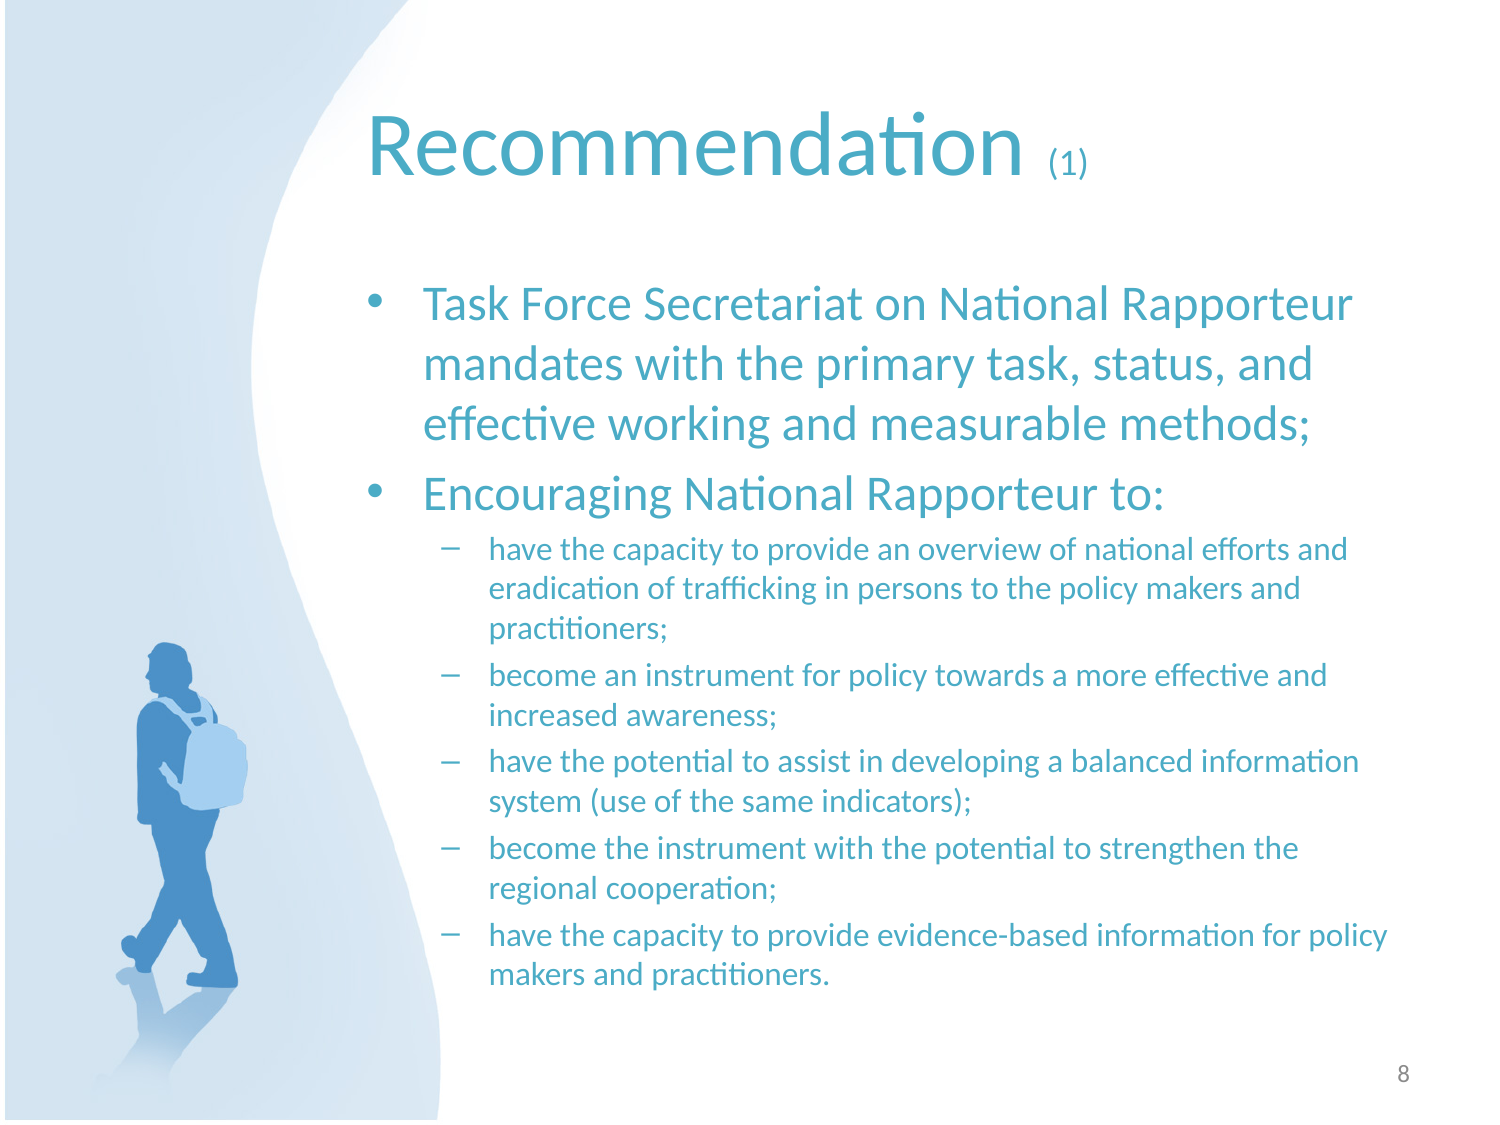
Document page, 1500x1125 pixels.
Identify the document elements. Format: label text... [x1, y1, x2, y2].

picture [0, 0, 1500, 1125]
title Recommendation (1) [351, 44, 1426, 233]
list Task Force Secretariat on National Rapporteur mandates with the primary task, status, and effective working and measurable methods; Encouraging National Rapporteur to: have the capacity to provide an overview of national efforts and eradication of trafficking in persons to the policy makers and practitioners; become an instrument for policy towards a more effective and increased awareness; have the potential to assist in developing a balanced information system (use of the same indicators); become the instrument with the potential to strengthen the regional cooperation; have the capacity to provide evidence-based information for policy makers and practitioners. [351, 262, 1426, 1006]
slide_number 8 [1074, 1042, 1425, 1103]
